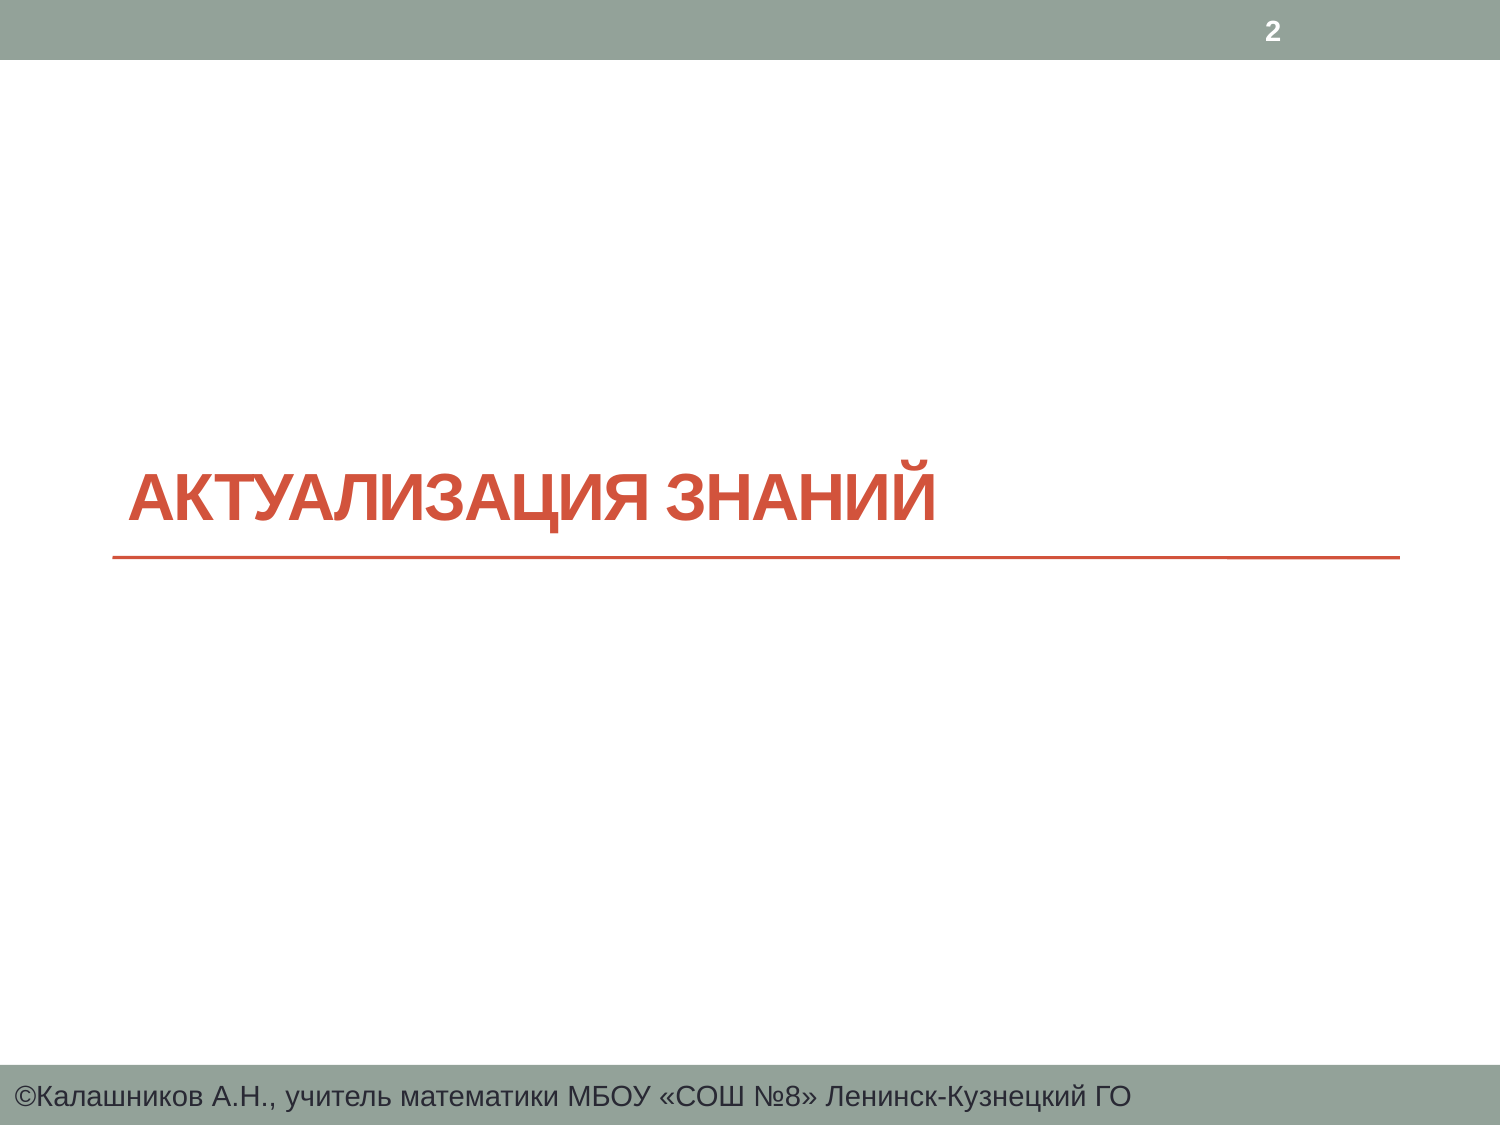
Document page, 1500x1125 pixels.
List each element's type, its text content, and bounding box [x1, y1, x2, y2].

title Актуализация знаний [112, 224, 1400, 542]
slide_number 2 [1250, 3, 1425, 57]
